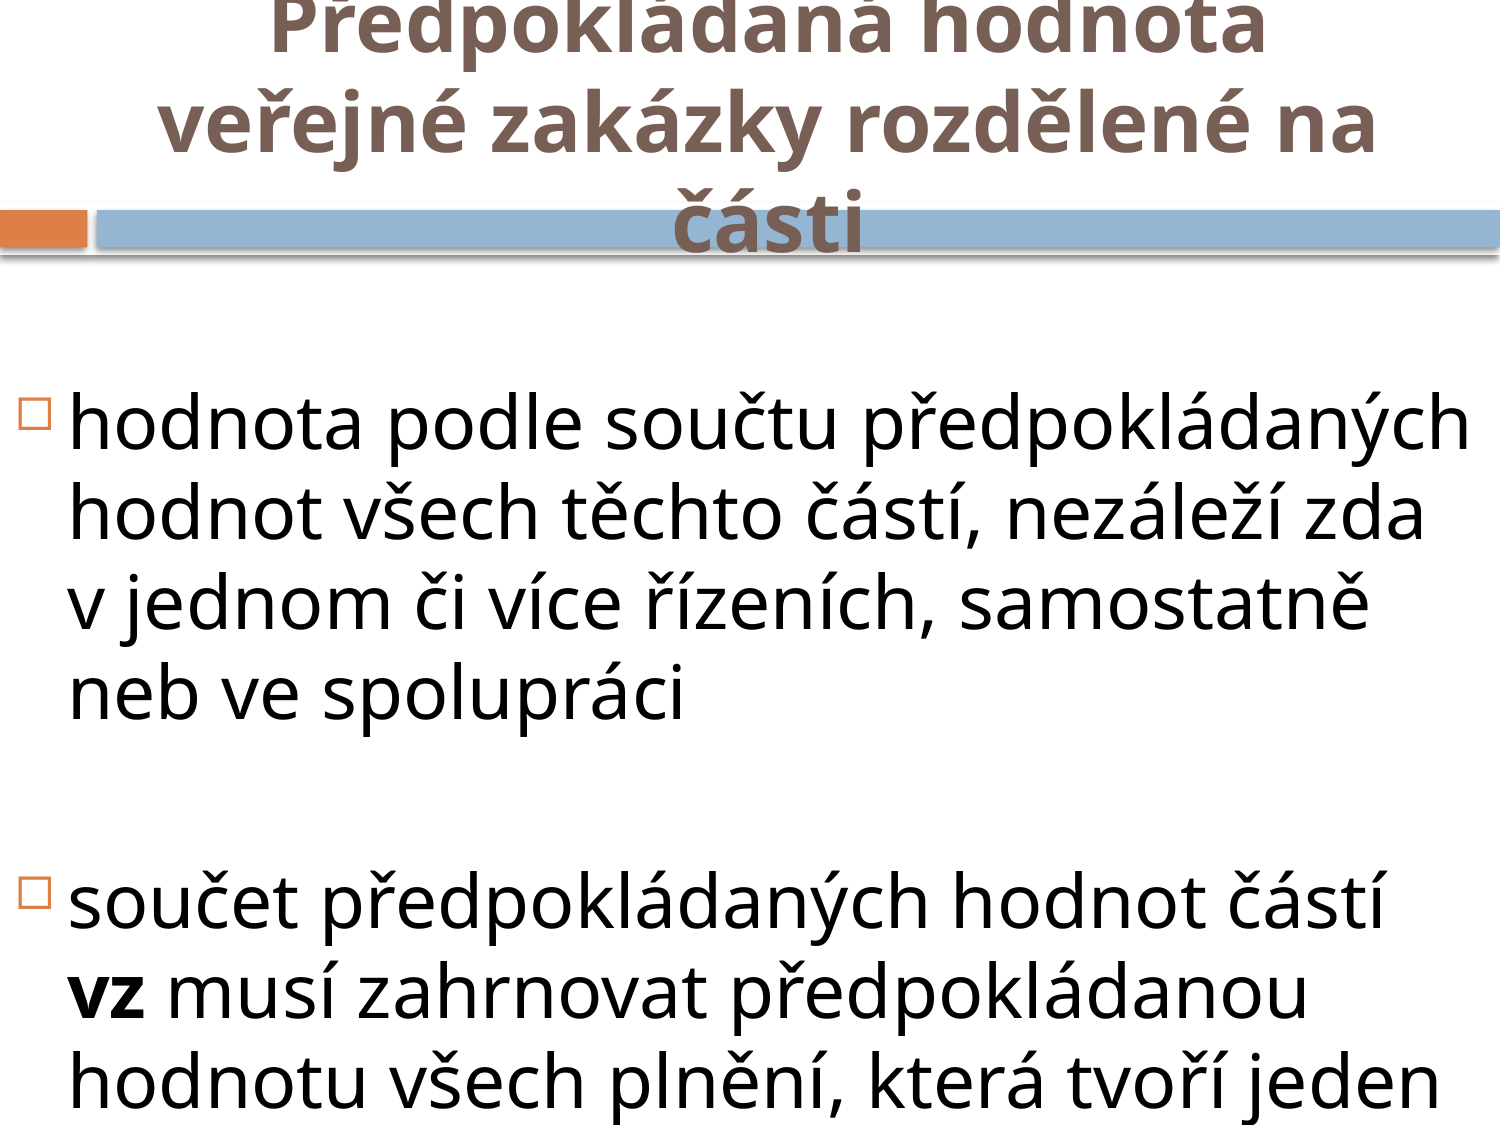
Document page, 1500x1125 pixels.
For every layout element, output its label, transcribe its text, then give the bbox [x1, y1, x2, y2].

list hodnota podle součtu předpokládaných hodnot všech těchto částí, nezáleží zda v jednom či více řízeních, samostatně neb ve spolupráci součet předpokládaných hodnot částí vz musí zahrnovat předpokládanou hodnotu všech plnění, která tvoří jeden funkční celek a jsou zadávána v časové souvislosti § 18 [0, 262, 1500, 1125]
title Předpokládaná hodnota veřejné zakázky rozdělené na části [100, 37, 1438, 200]
